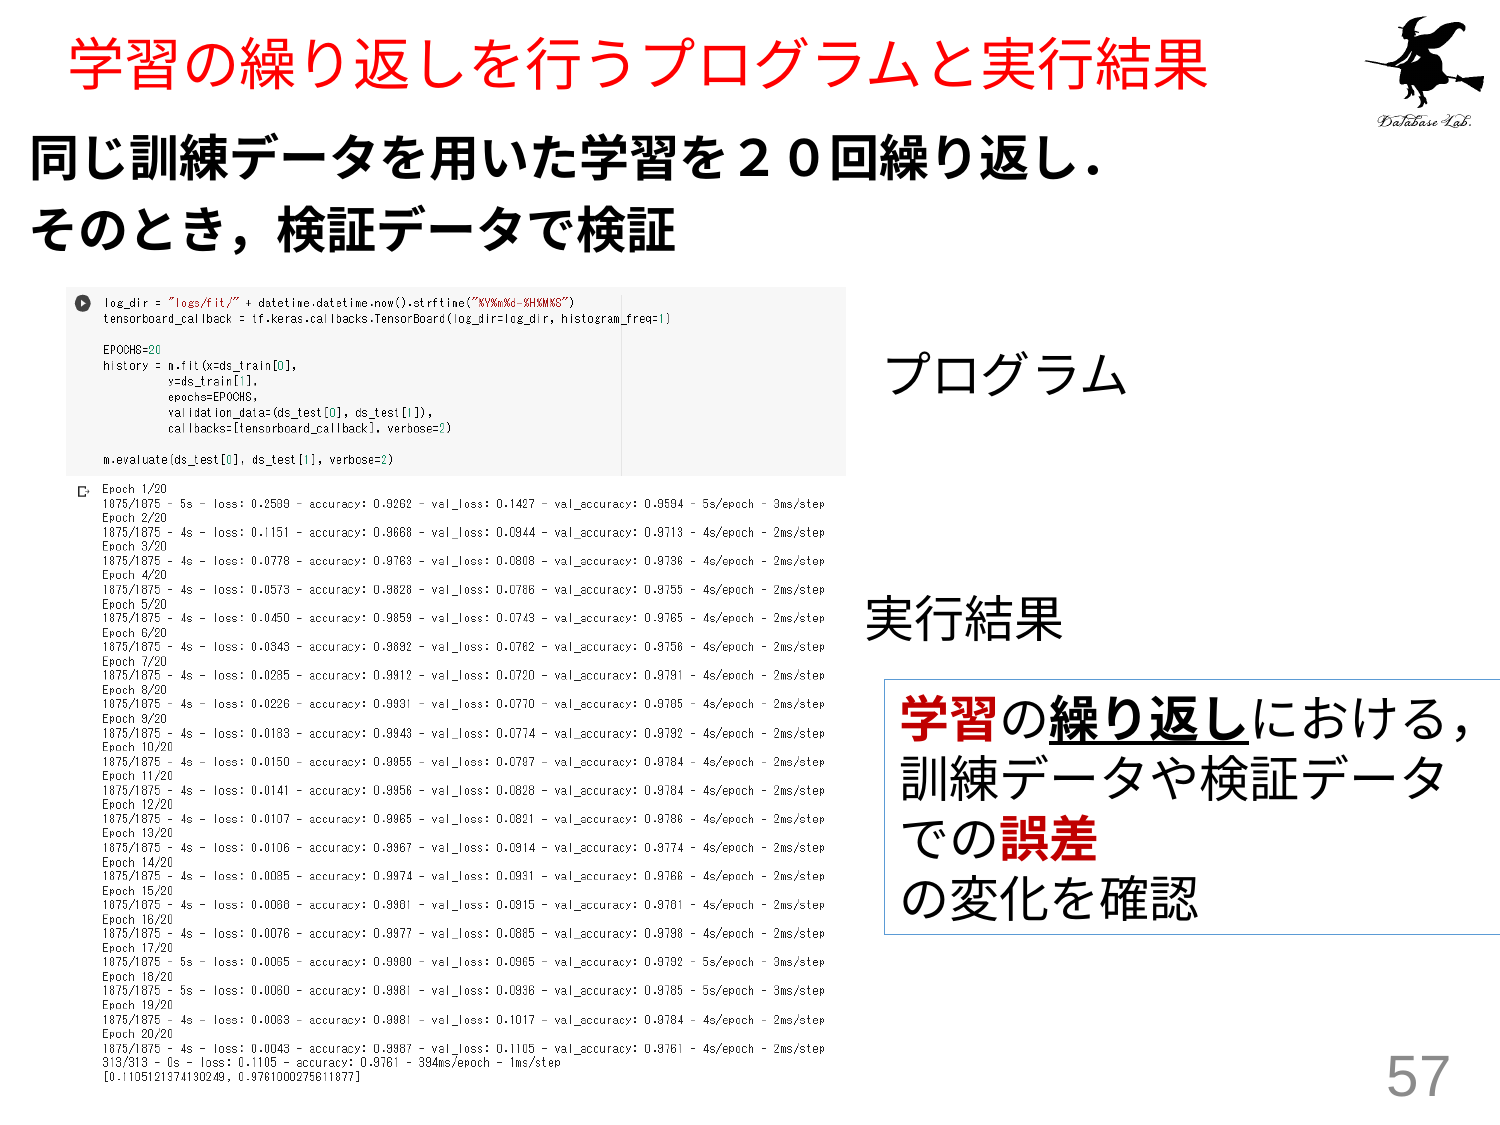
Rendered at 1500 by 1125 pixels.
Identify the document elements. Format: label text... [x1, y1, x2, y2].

picture [65, 280, 846, 1103]
text_box 実行結果 [849, 580, 1080, 655]
picture [1362, 14, 1486, 130]
title 学習の繰り返しを行うプログラムと実行結果 [52, 28, 1441, 106]
slide_number 57 [1129, 1042, 1467, 1103]
text_box そのとき，検証データで検証 [13, 190, 1481, 266]
text_box プログラム [866, 336, 1145, 412]
text_box 同じ訓練データを用いた学習を２０回繰り返し． [14, 119, 1482, 195]
text_box 学習の繰り返しにおける， 訓練データや検証データ での誤差 の変化を確認 [884, 679, 1500, 935]
